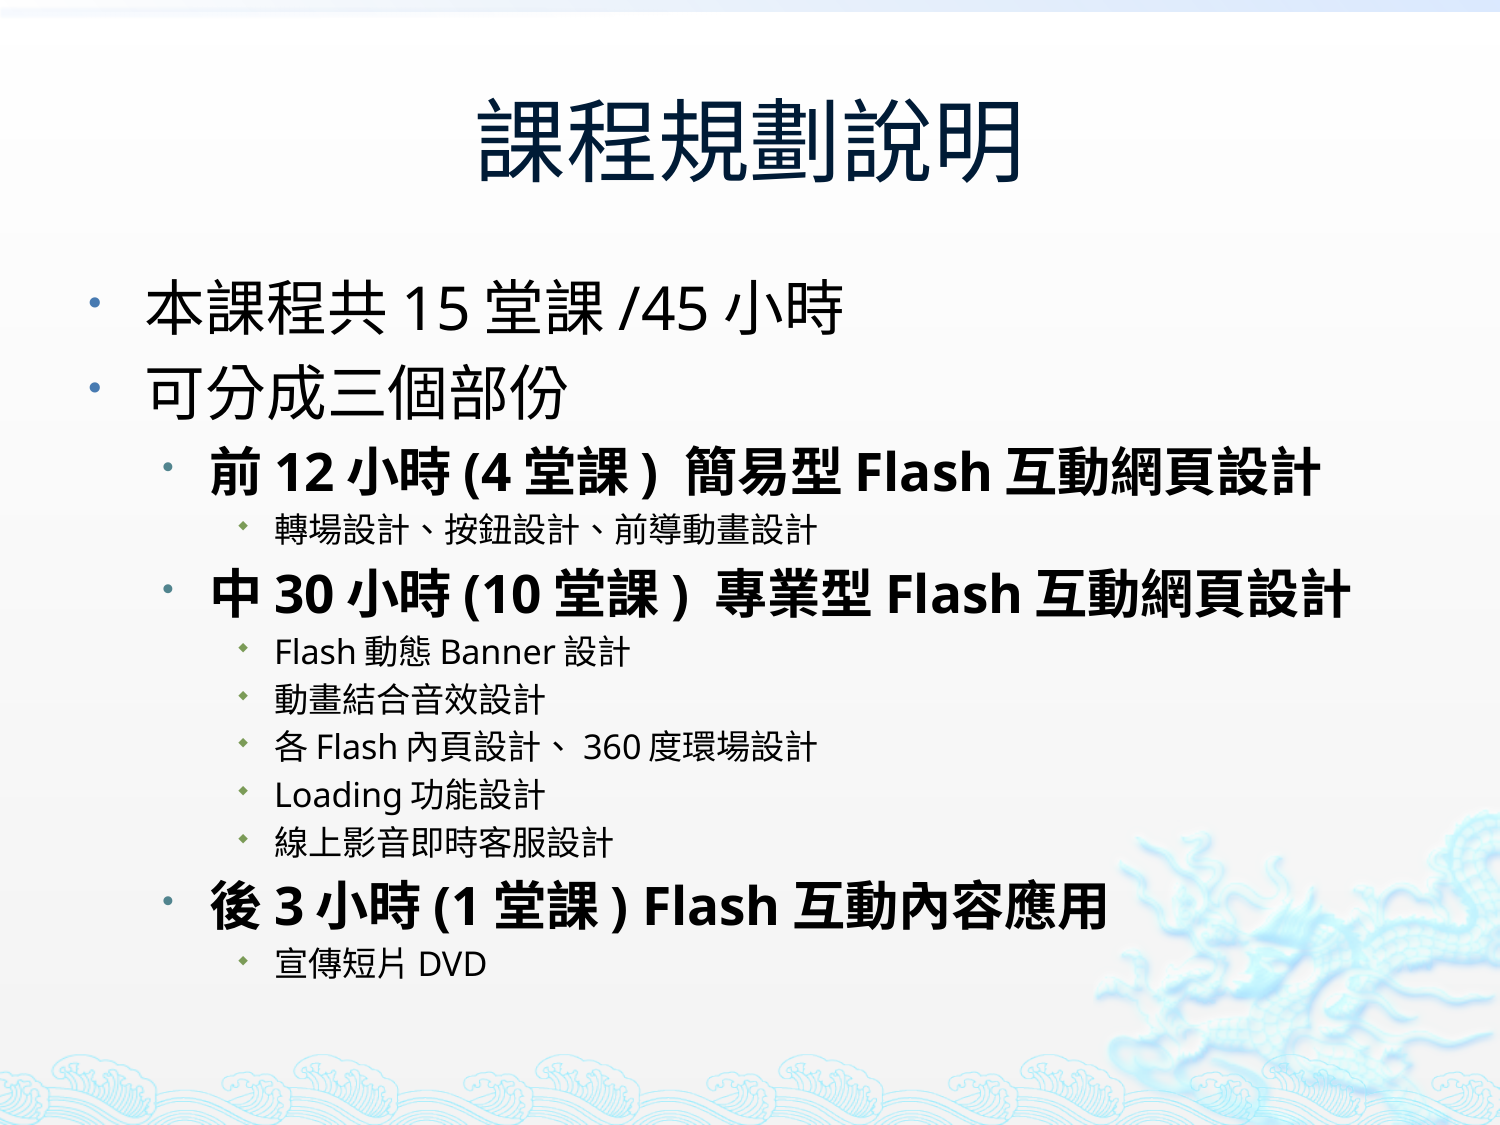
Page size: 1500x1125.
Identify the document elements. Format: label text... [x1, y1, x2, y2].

title 課程規劃說明 [75, 45, 1425, 233]
list 本課程共15堂課/45小時 可分成三個部份 前12小時(4堂課) 簡易型Flash互動網頁設計 轉場設計、按鈕設計、前導動畫設計 中30小時(10堂課) 專業型Flash互動網頁設計 Flash動態Banner設計 動畫結合音效設計 各Flash內頁設計、360度環場設計 Loading功能設計 線上影音即時客服設計 後3小時(1堂課) Flash互動內容應用 宣傳短片DVD [75, 262, 1425, 1005]
